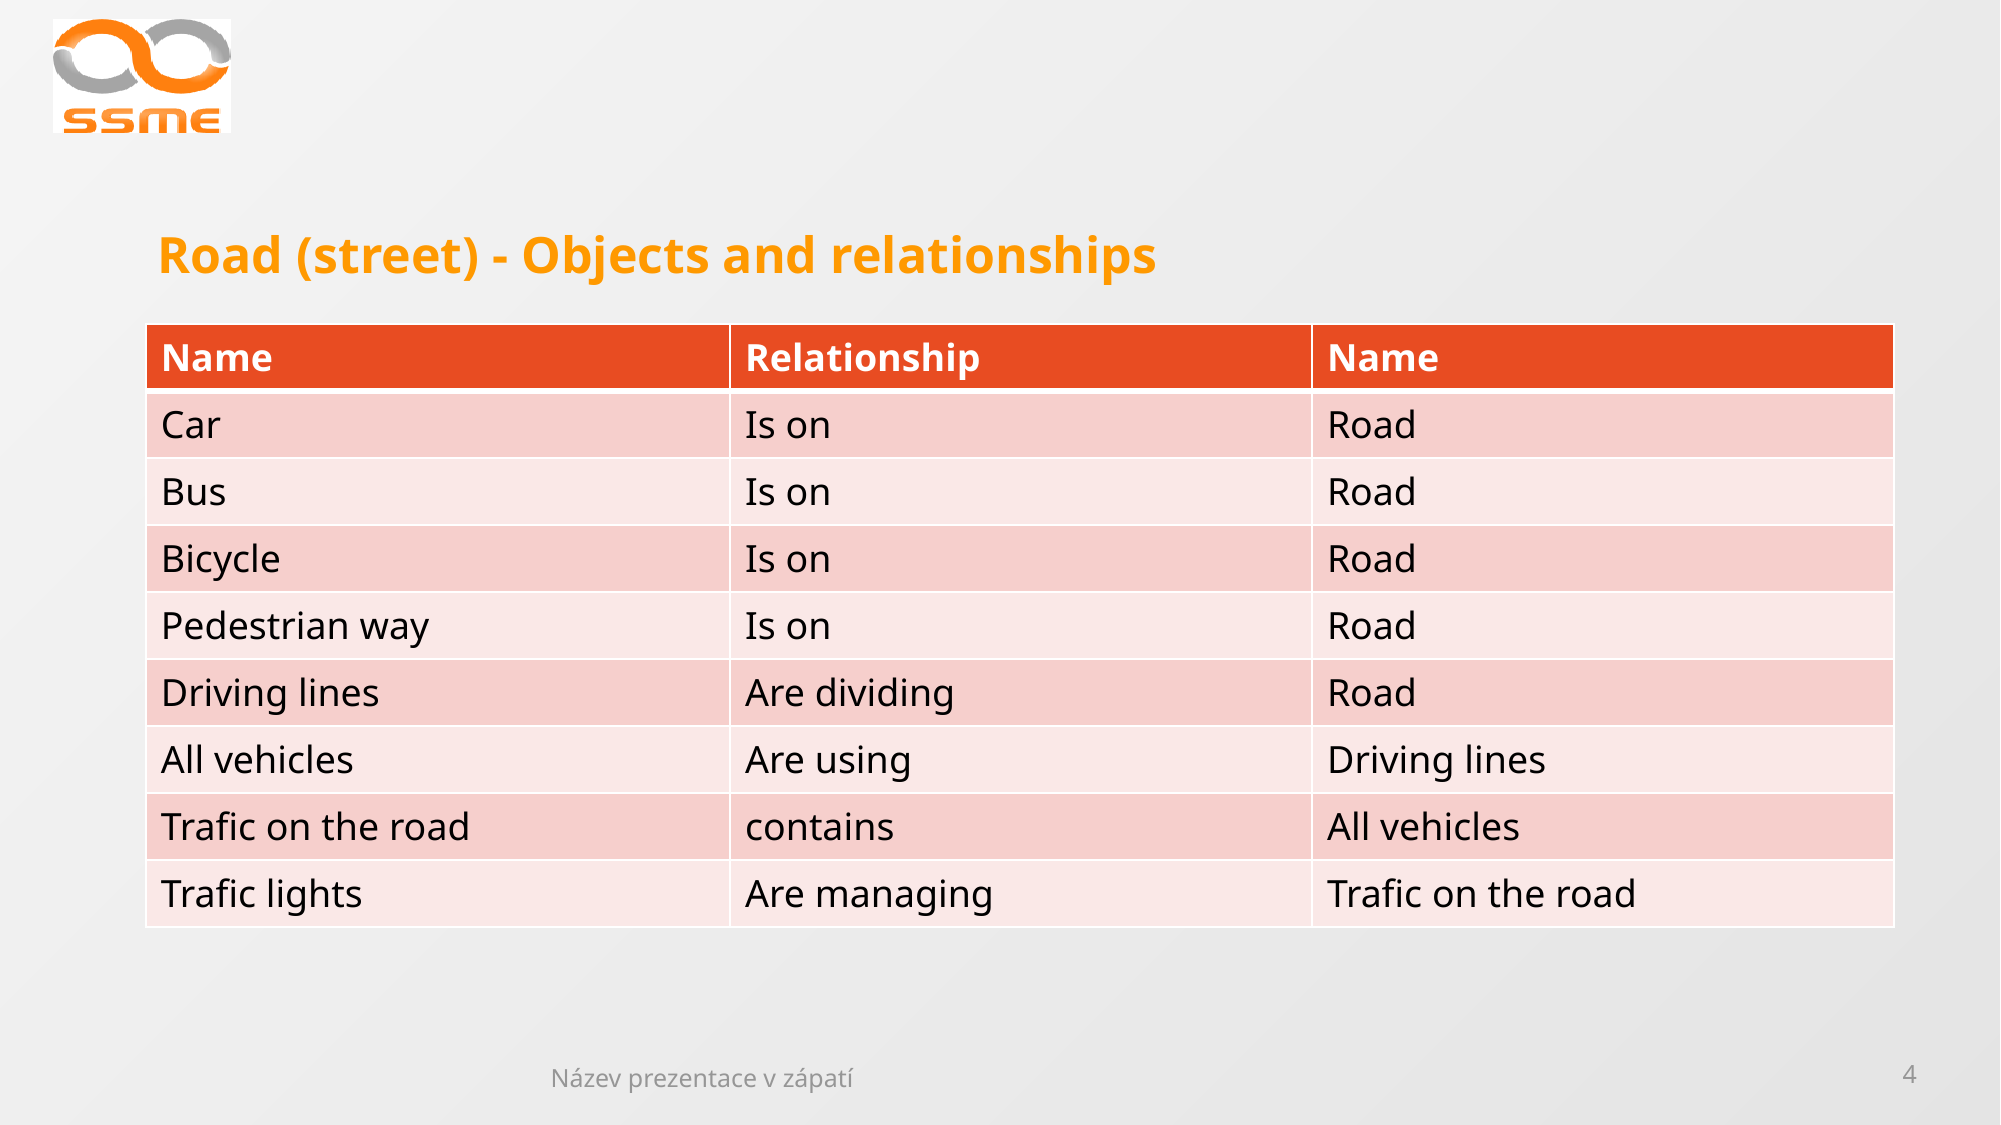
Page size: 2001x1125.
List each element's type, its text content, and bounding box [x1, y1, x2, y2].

table_cell Are using [731, 727, 1311, 792]
table_cell Pedestrian way [147, 593, 729, 658]
table_cell Bicycle [147, 526, 729, 591]
table_cell Trafic lights [147, 861, 729, 926]
table_cell Trafic on the road [147, 794, 729, 859]
table_cell Driving lines [147, 660, 729, 725]
table_cell Is on [731, 526, 1311, 591]
picture [53, 19, 231, 133]
table_cell All vehicles [147, 727, 729, 792]
table_cell Car [147, 394, 729, 457]
table_header Name [147, 325, 729, 388]
table_cell Are dividing [731, 660, 1311, 725]
table_header Name [1313, 325, 1893, 388]
title Road (street) - Objects and relationships [157, 184, 1870, 291]
table_cell Trafic on the road [1313, 861, 1893, 926]
table_cell Road [1313, 593, 1893, 658]
table_cell Road [1313, 459, 1893, 524]
table_cell contains [731, 794, 1311, 859]
table_cell Is on [731, 394, 1311, 457]
table_cell Are managing [731, 861, 1311, 926]
table_cell Road [1313, 394, 1893, 457]
footer Název prezentace v zápatí [550, 1024, 1433, 1101]
table_cell Is on [731, 459, 1311, 524]
table_cell Road [1313, 526, 1893, 591]
table_header Relationship [731, 325, 1311, 388]
table_cell Driving lines [1313, 727, 1893, 792]
table_cell Bus [147, 459, 729, 524]
table_cell All vehicles [1313, 794, 1893, 859]
table_cell Is on [731, 593, 1311, 658]
table_cell Road [1313, 660, 1893, 725]
slide_number 4 [1499, 1024, 1917, 1101]
